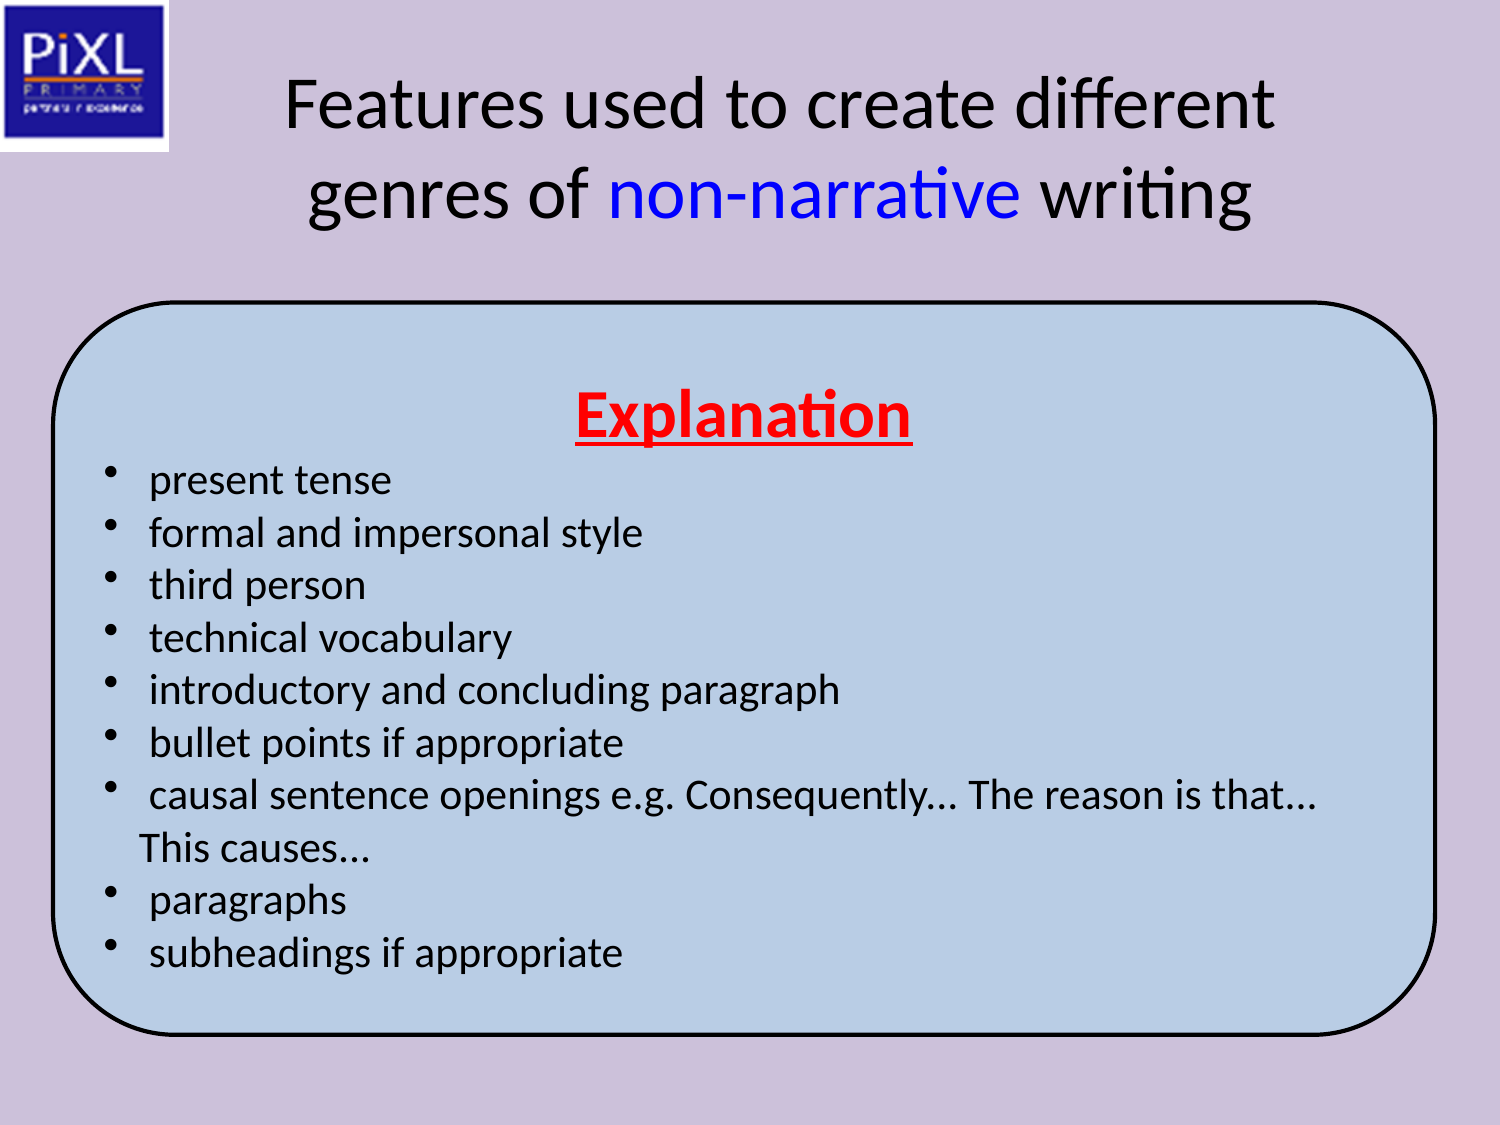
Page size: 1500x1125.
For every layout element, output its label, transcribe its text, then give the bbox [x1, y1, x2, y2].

text_box Features used to create different genres of non-narrative writing [135, 125, 1388, 210]
text_box Explanation present tense formal and impersonal style third person technical vocabulary introductory and concluding paragraph bullet points if appropriate causal sentence openings e.g. Consequently... The reason is that... This causes... paragraphs subheadings if appropriate [50, 300, 1438, 1037]
picture [0, 0, 169, 153]
